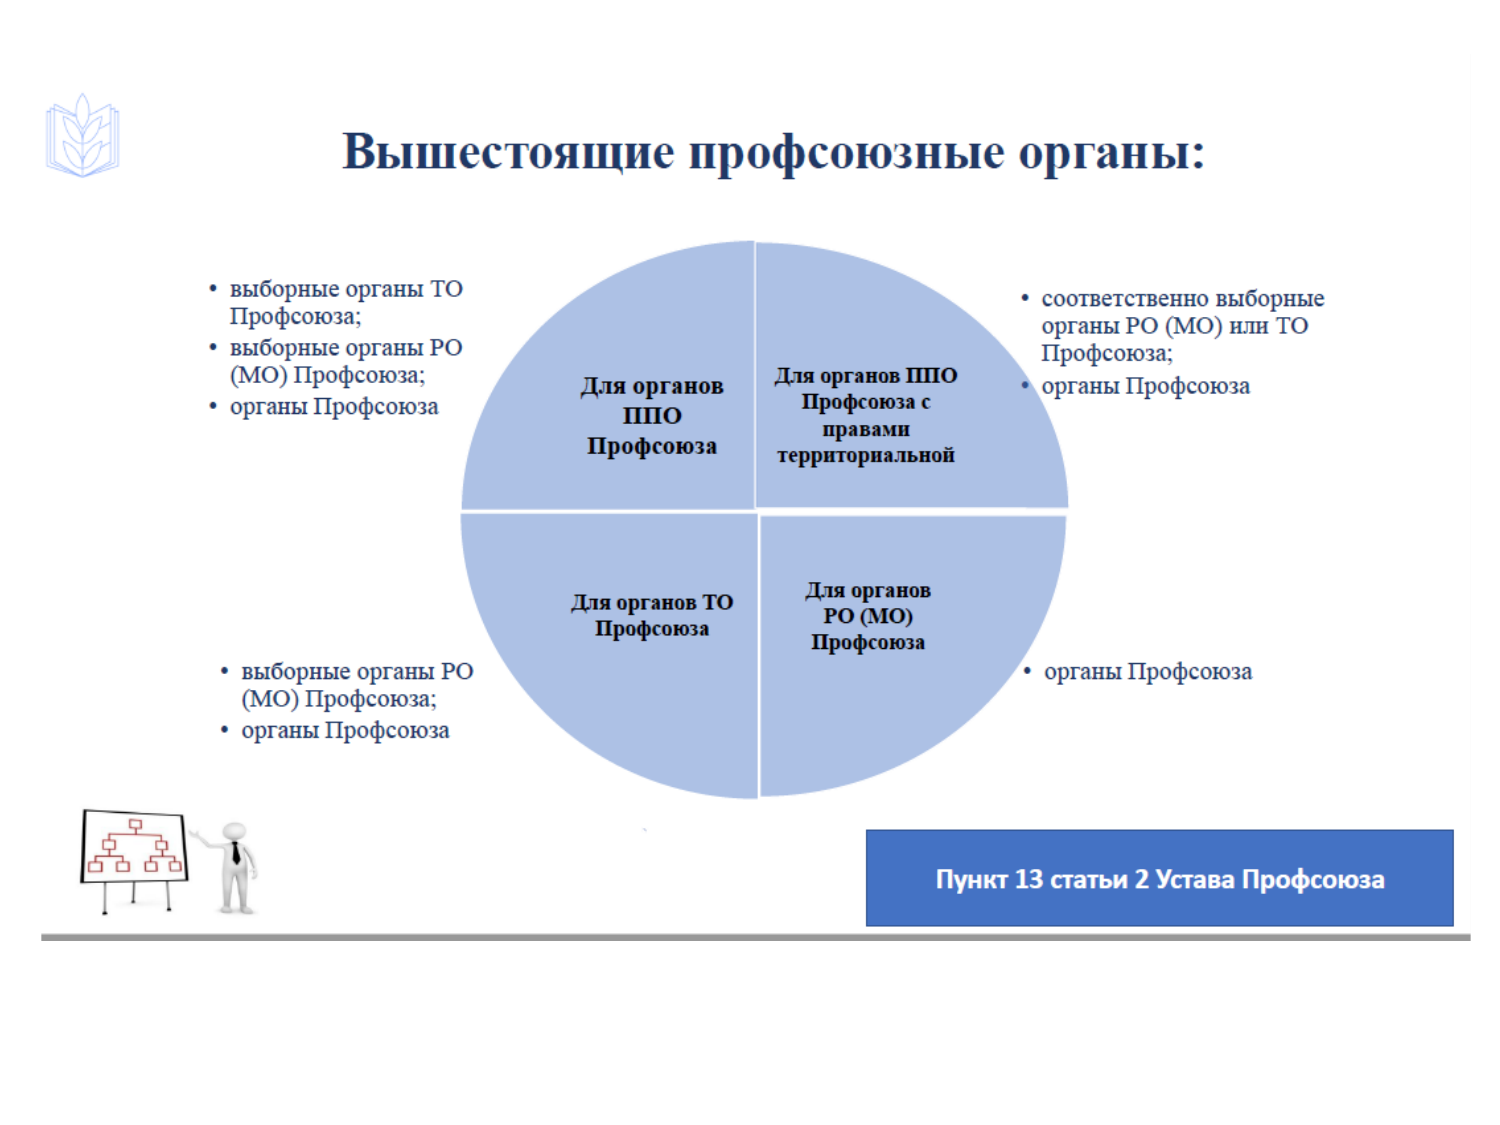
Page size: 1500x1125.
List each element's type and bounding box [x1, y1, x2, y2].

picture [41, 54, 1471, 941]
